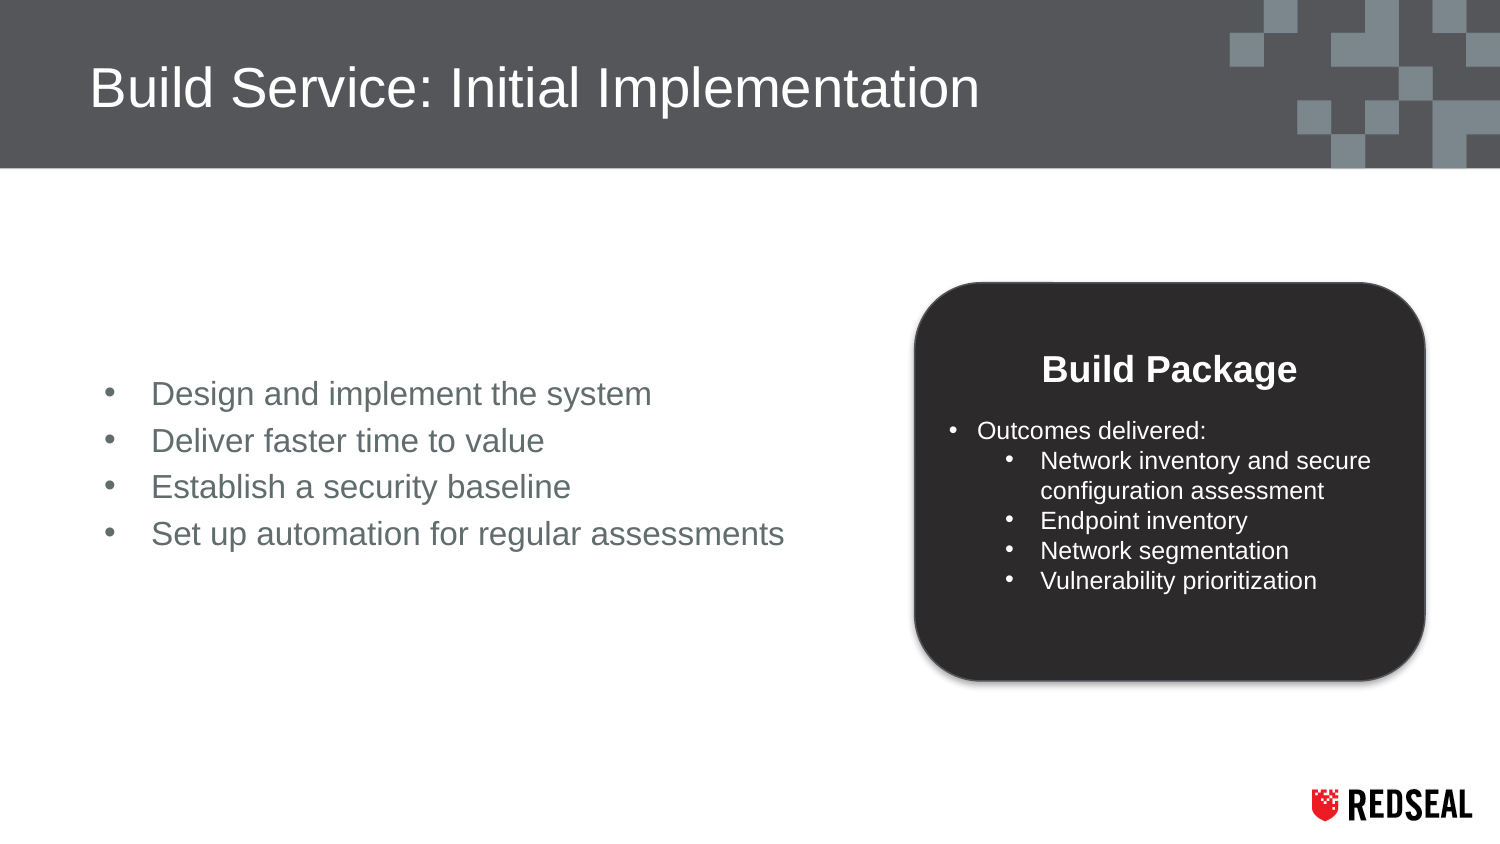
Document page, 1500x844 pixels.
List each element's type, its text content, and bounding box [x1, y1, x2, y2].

picture [0, 0, 1500, 844]
title Build Service: Initial Implementation [75, 33, 1425, 137]
text_box Build Package Outcomes delivered: Network inventory and secure configuration assessment Endpoint inventory Network segmentation Vulnerability prioritization [913, 281, 1426, 682]
list Design and implement the system Deliver faster time to value Establish a security baseline Set up automation for regular assessments [104, 279, 826, 592]
